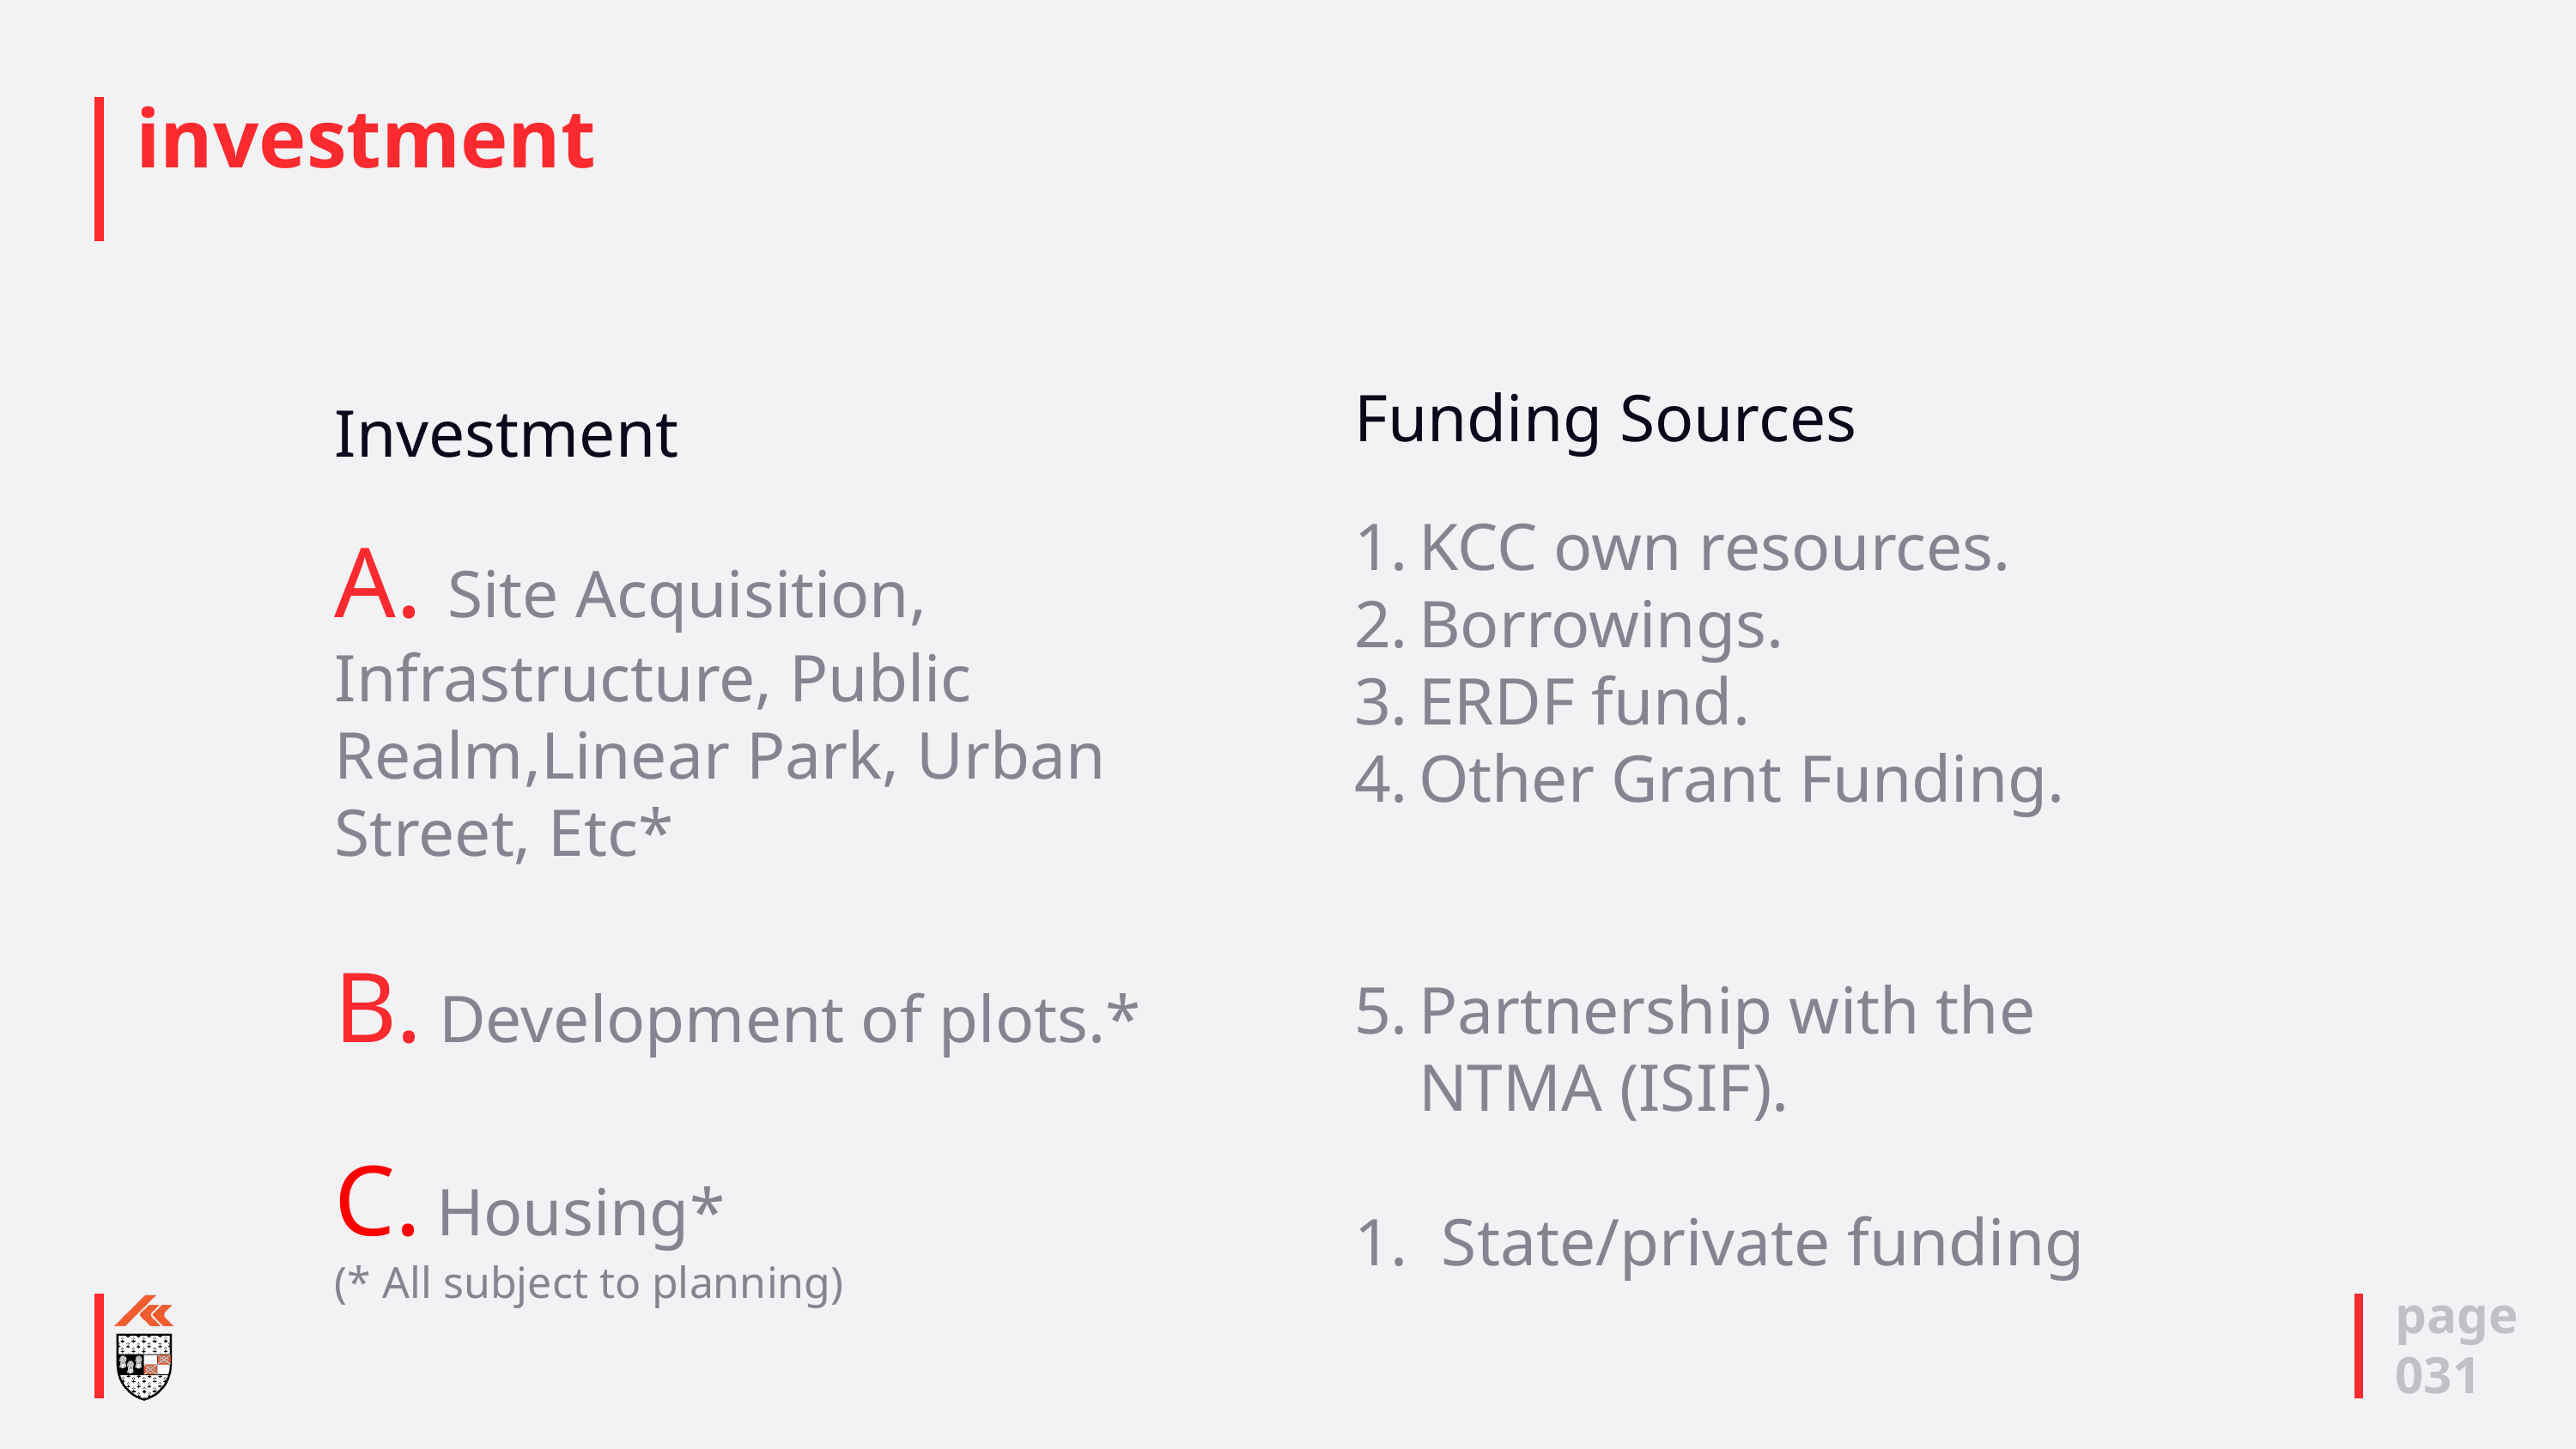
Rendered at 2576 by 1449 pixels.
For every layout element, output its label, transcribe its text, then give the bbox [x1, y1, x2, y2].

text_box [321, 385, 1224, 1426]
title investment [123, 5, 891, 194]
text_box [1341, 370, 2244, 1449]
slide_number page 031 [2383, 1277, 2576, 1412]
picture [107, 1293, 181, 1404]
